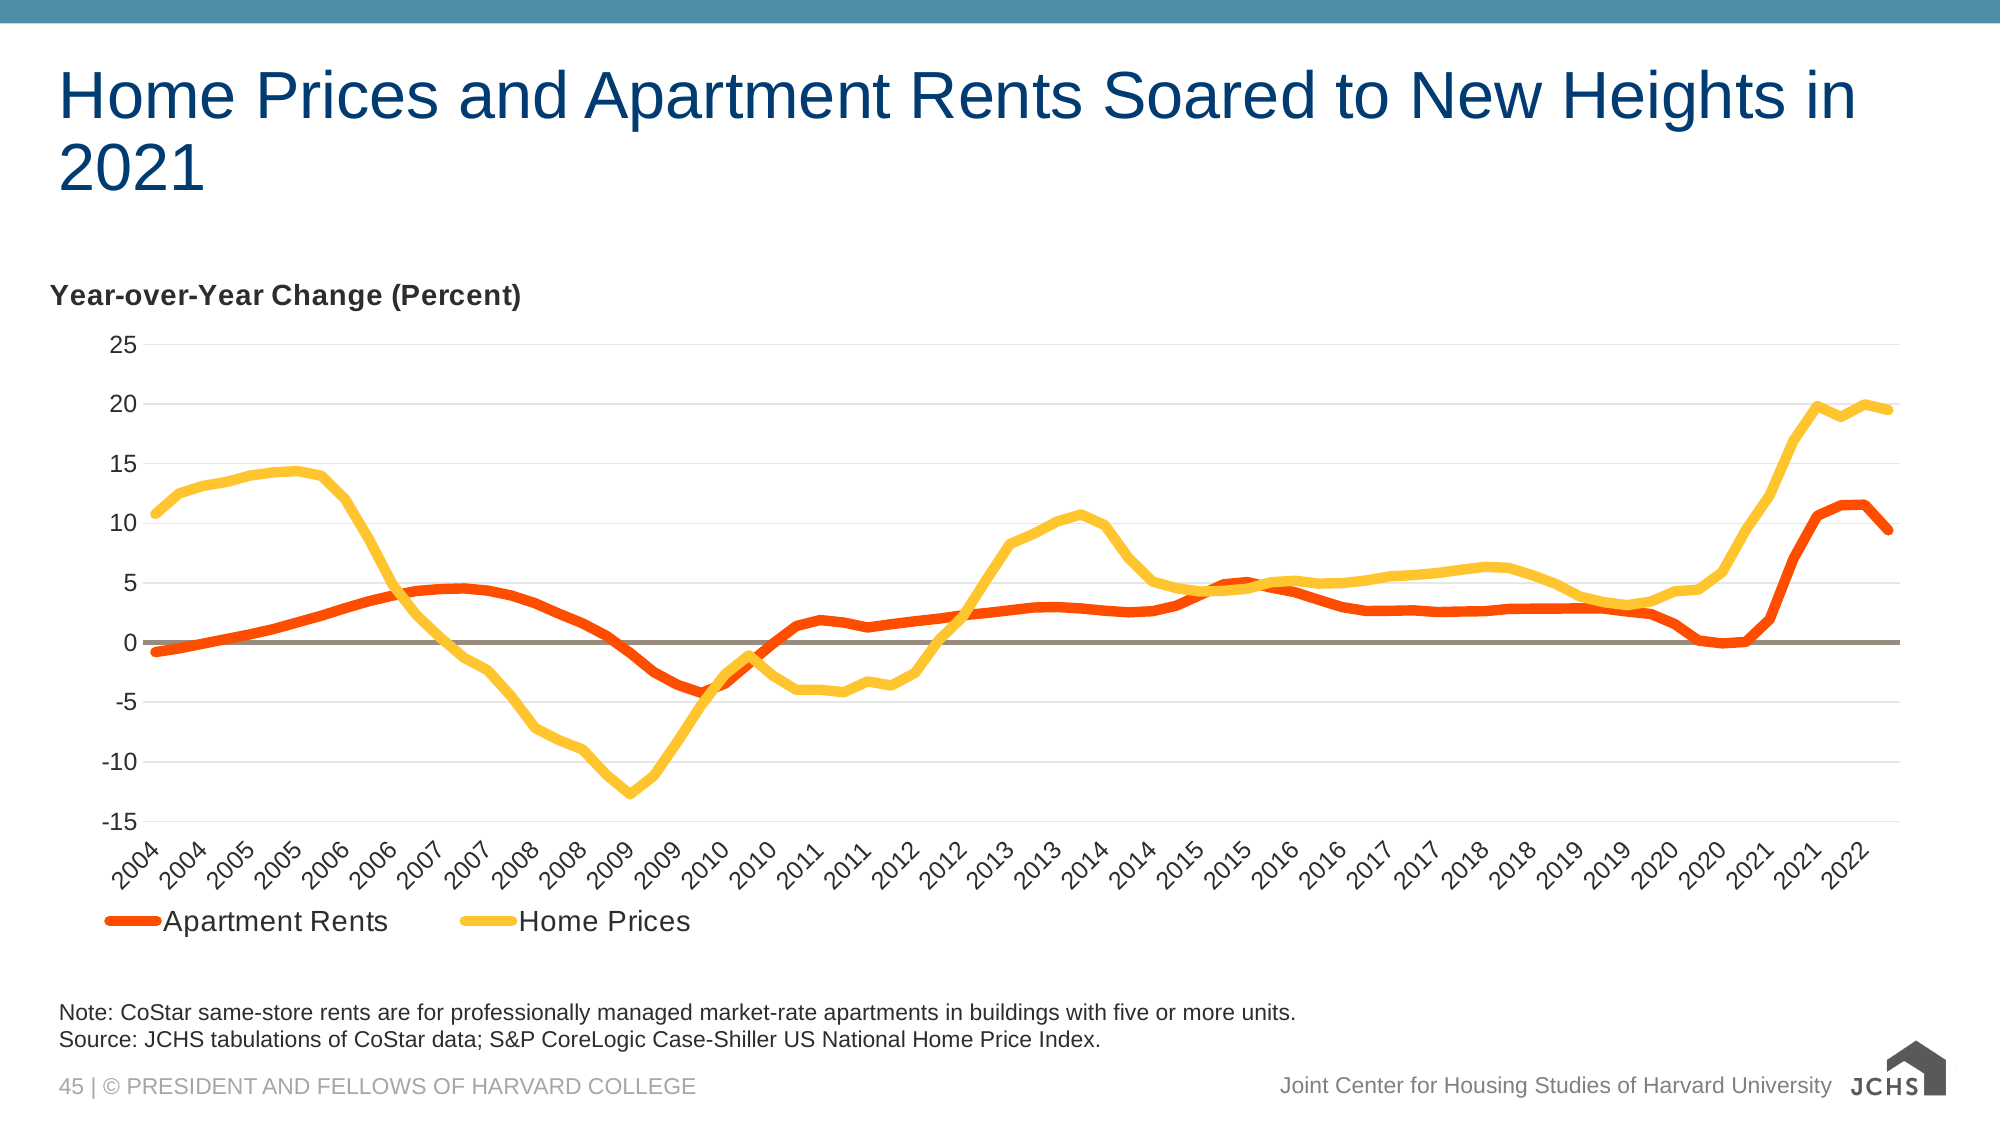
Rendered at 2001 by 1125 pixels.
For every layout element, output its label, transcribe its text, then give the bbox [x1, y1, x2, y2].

title Home Prices and Apartment Rents Soared to New Heights in 2021 [43, 59, 1942, 206]
picture [1839, 1031, 1957, 1105]
chart [43, 256, 1942, 947]
list Note: CoStar same-store rents are for professionally managed market-rate apartments in buildings with five or more units. Source: JCHS tabulations of CoStar data; S&P CoreLogic Case-Shiller US National Home Price Index. [43, 972, 1807, 1060]
